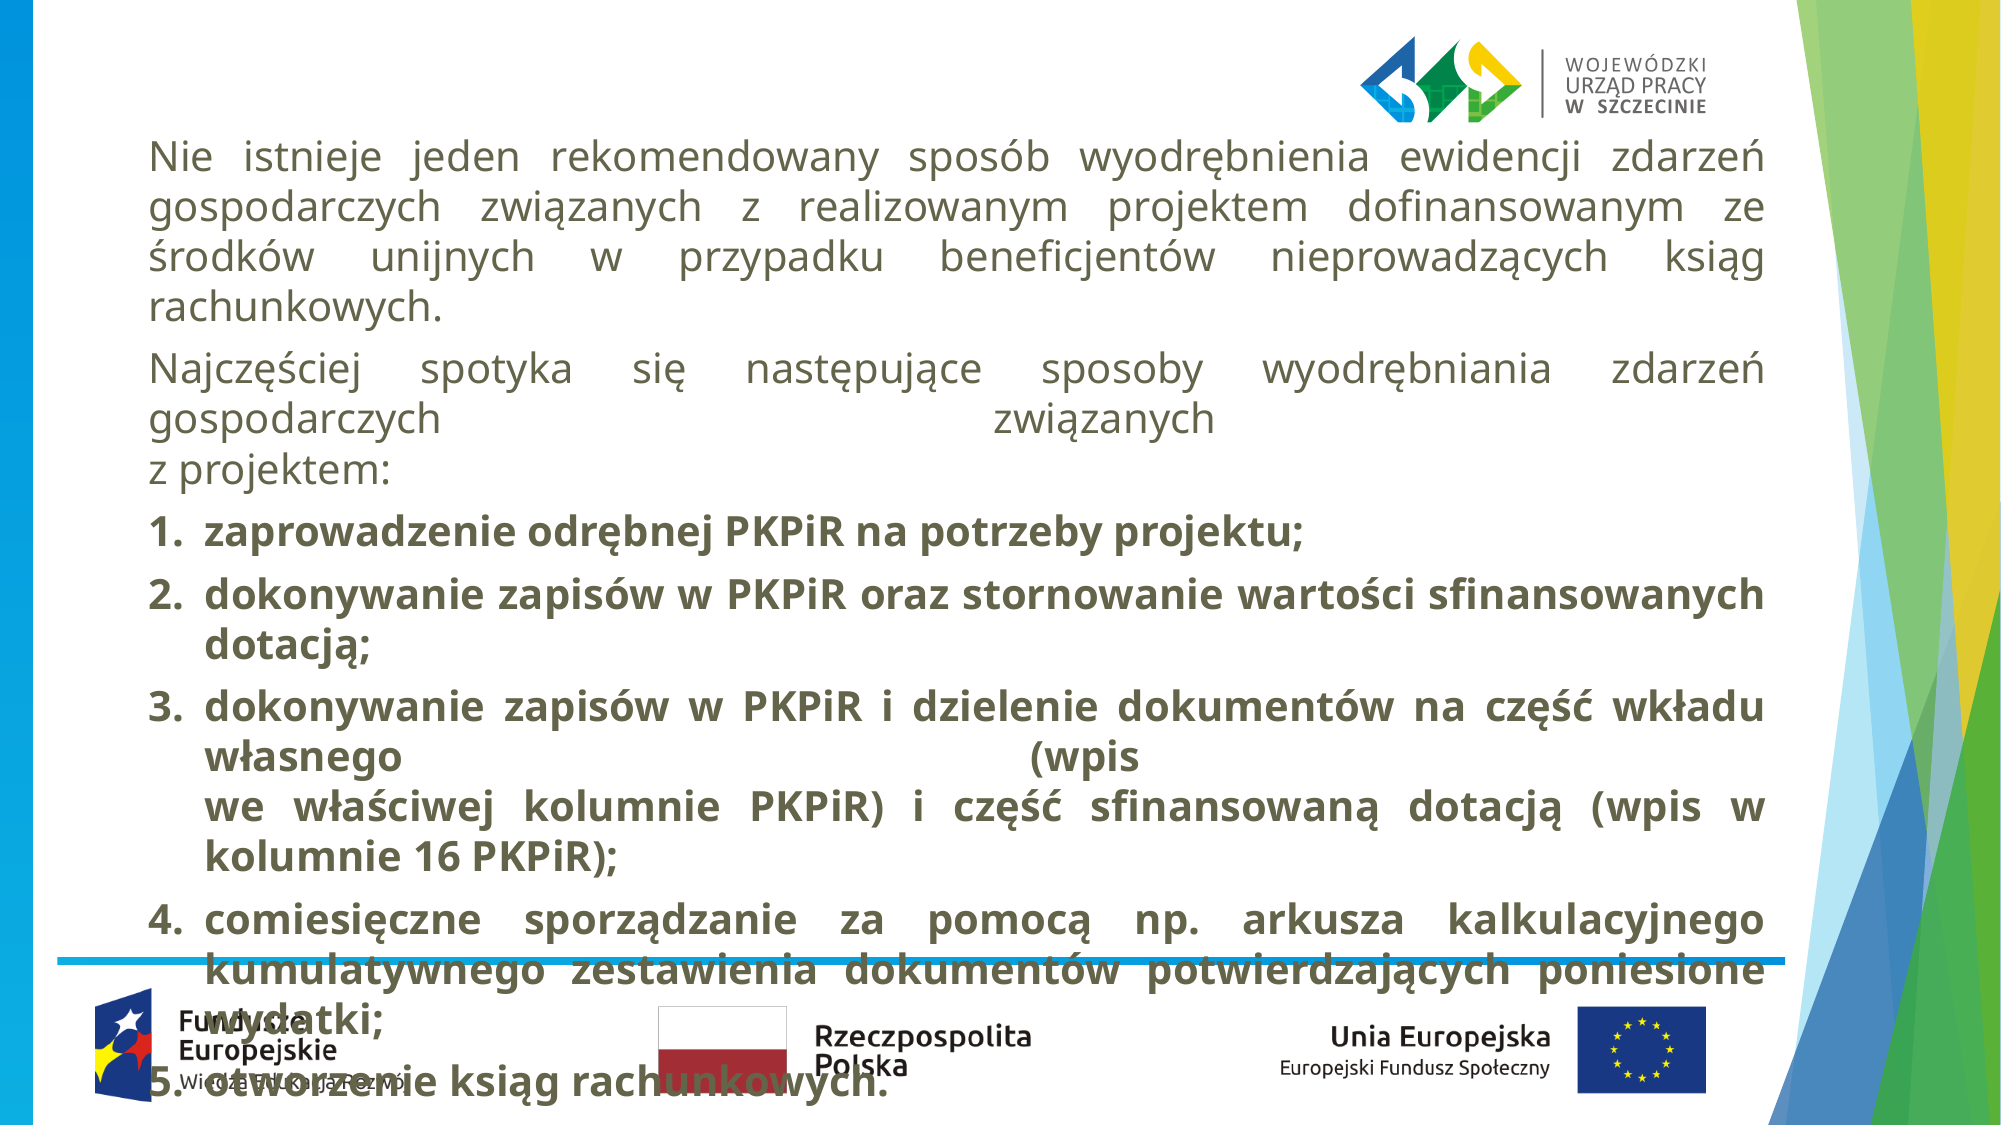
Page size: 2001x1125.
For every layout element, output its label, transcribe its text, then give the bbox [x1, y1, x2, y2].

picture [366, 957, 380, 965]
picture [639, 957, 653, 965]
picture [1313, 957, 1330, 965]
picture [1359, 961, 1374, 965]
picture [734, 961, 748, 965]
picture [475, 961, 489, 965]
picture [445, 961, 463, 965]
picture [900, 957, 905, 965]
picture [620, 961, 634, 965]
picture [849, 957, 867, 965]
picture [1397, 961, 1412, 965]
picture [660, 961, 675, 965]
picture [798, 961, 813, 965]
picture [1200, 957, 1214, 965]
text_box Nie istnieje jeden rekomendowany sposób wyodrębnienia ewidencji zdarzeń gospodarczych związanych z realizowanym projektem dofinansowanym ze środków unijnych w przypadku beneficjentów nieprowadzących ksiąg rachunkowych. Najczęściej spotyka się następujące sposoby wyodrębniania zdarzeń gospodarczych związanych z projektem: zaprowadzenie odrębnej PKPiR na potrzeby projektu; dokonywanie zapisów w PKPiR oraz stornowanie wartości sfinansowanych dotacją; dokonywanie zapisów w PKPiR i dzielenie dokumentów na część wkładu własnego (wpis we właściwej kolumnie PKPiR) i część sfinansowaną dotacją (wpis w kolumnie 16 PKPiR); comiesięczne sporządzanie za pomocą np. arkusza kalkulacyjnego kumulatywnego zestawienia dokumentów potwierdzających poniesione wydatki; otworzenie ksiąg rachunkowych. [133, 121, 1782, 856]
picture [208, 957, 213, 965]
picture [1488, 957, 1506, 965]
picture [95, 988, 1706, 1102]
picture [597, 961, 611, 965]
picture [1360, 36, 1706, 121]
picture [344, 961, 359, 965]
picture [1044, 957, 1058, 965]
picture [330, 957, 335, 965]
